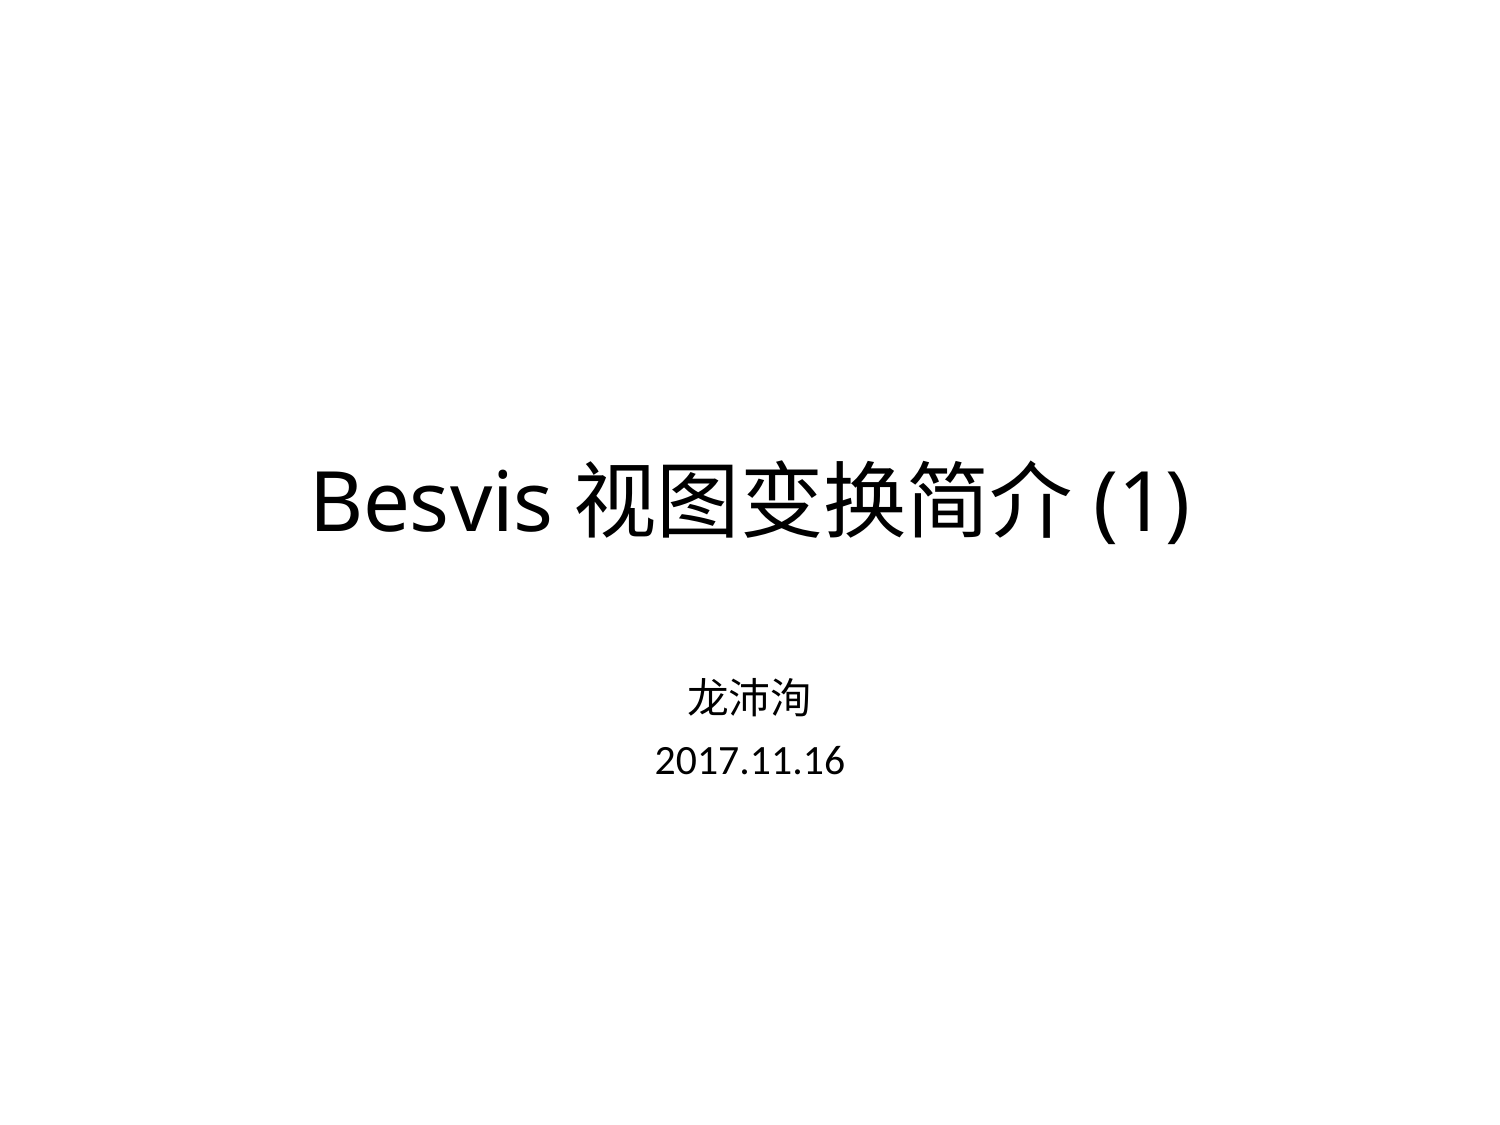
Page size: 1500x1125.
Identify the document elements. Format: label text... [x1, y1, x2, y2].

title Besvis视图变换简介(1) [112, 184, 1388, 558]
subtitle 龙沛洵 2017.11.16 [187, 669, 1313, 863]
